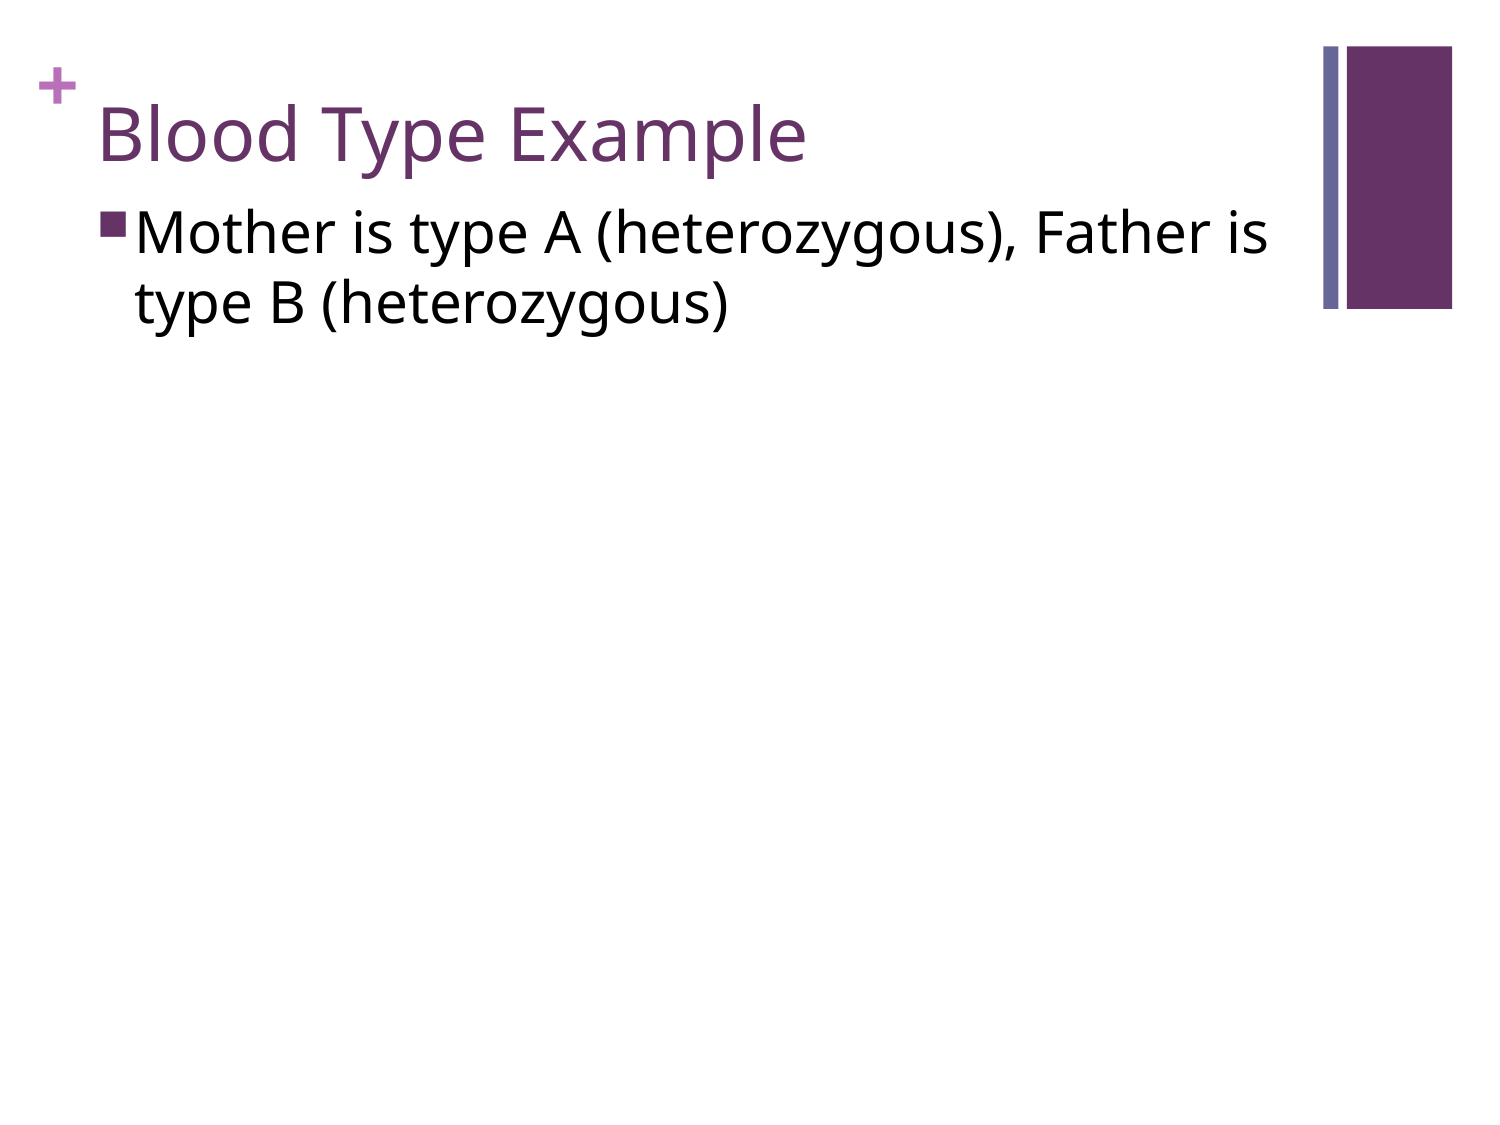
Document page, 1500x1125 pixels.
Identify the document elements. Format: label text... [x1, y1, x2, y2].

title Blood Type Example [81, 79, 1322, 187]
list Mother is type A (heterozygous), Father is type B (heterozygous) [81, 187, 1322, 1005]
